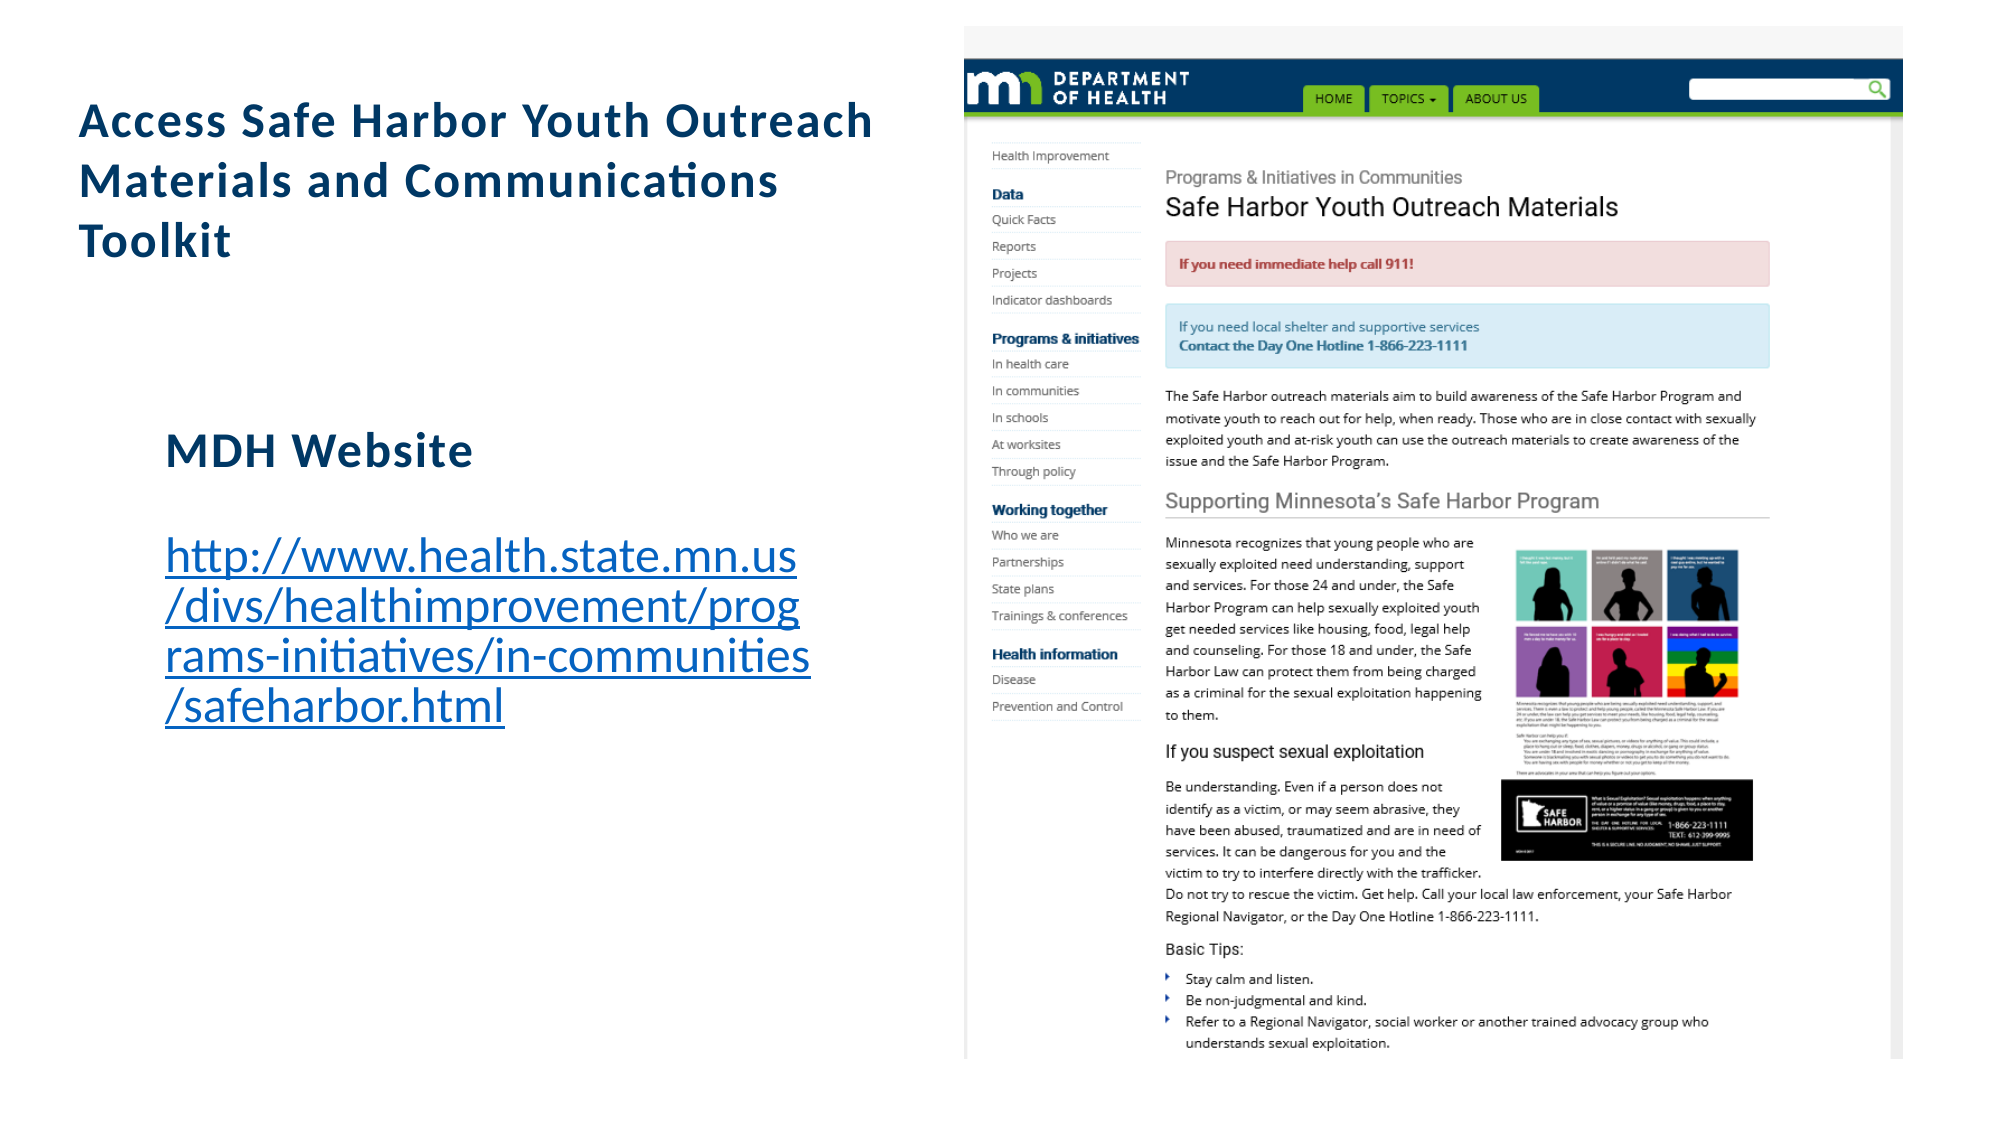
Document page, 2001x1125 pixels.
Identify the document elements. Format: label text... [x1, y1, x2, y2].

text_box Access Safe Harbor Youth Outreach Materials and Communications Toolkit [63, 79, 917, 275]
text_box MDH Website http://www.health.state.mn.us/divs/healthimprovement/programs-initiatives/in-communities/safeharbor.html [150, 410, 830, 590]
picture [964, 26, 1903, 1060]
